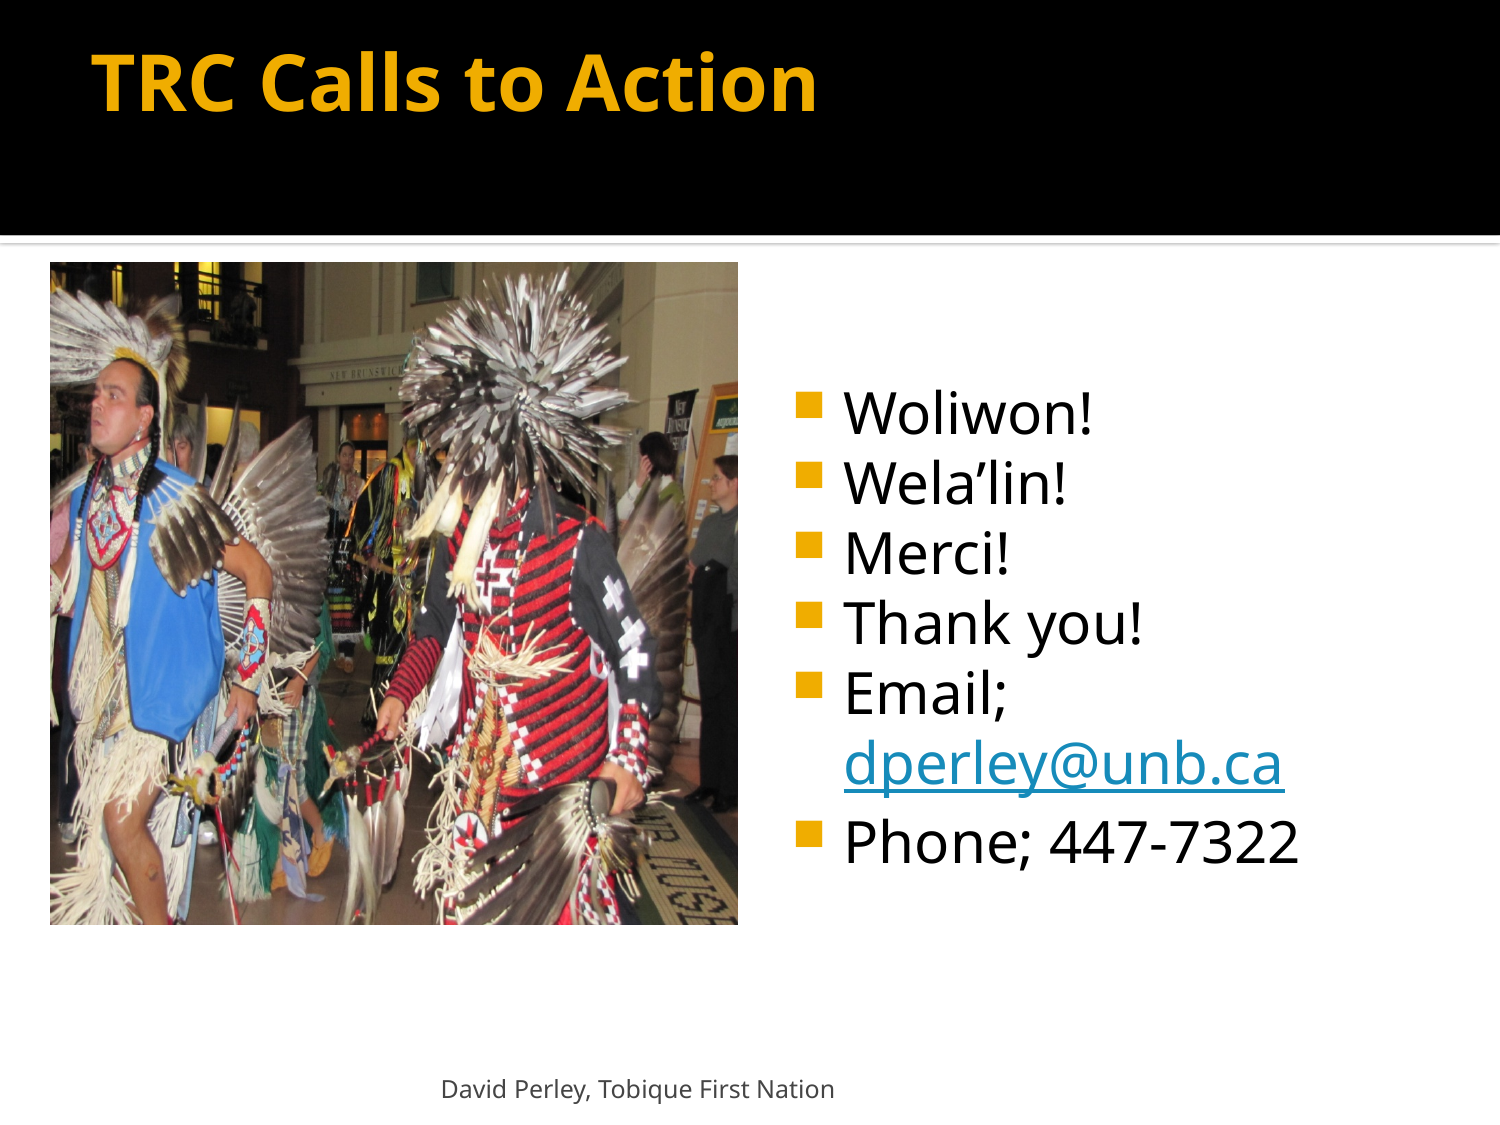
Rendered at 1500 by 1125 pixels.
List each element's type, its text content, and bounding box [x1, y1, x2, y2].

list Woliwon! Wela’lin! Merci! Thank you! Email; dperley@unb.ca Phone; 447-7322 [762, 291, 1425, 1050]
title TRC Calls to Action [75, 24, 1425, 231]
footer David Perley, Tobique First Nation [433, 1062, 1337, 1108]
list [49, 262, 738, 925]
